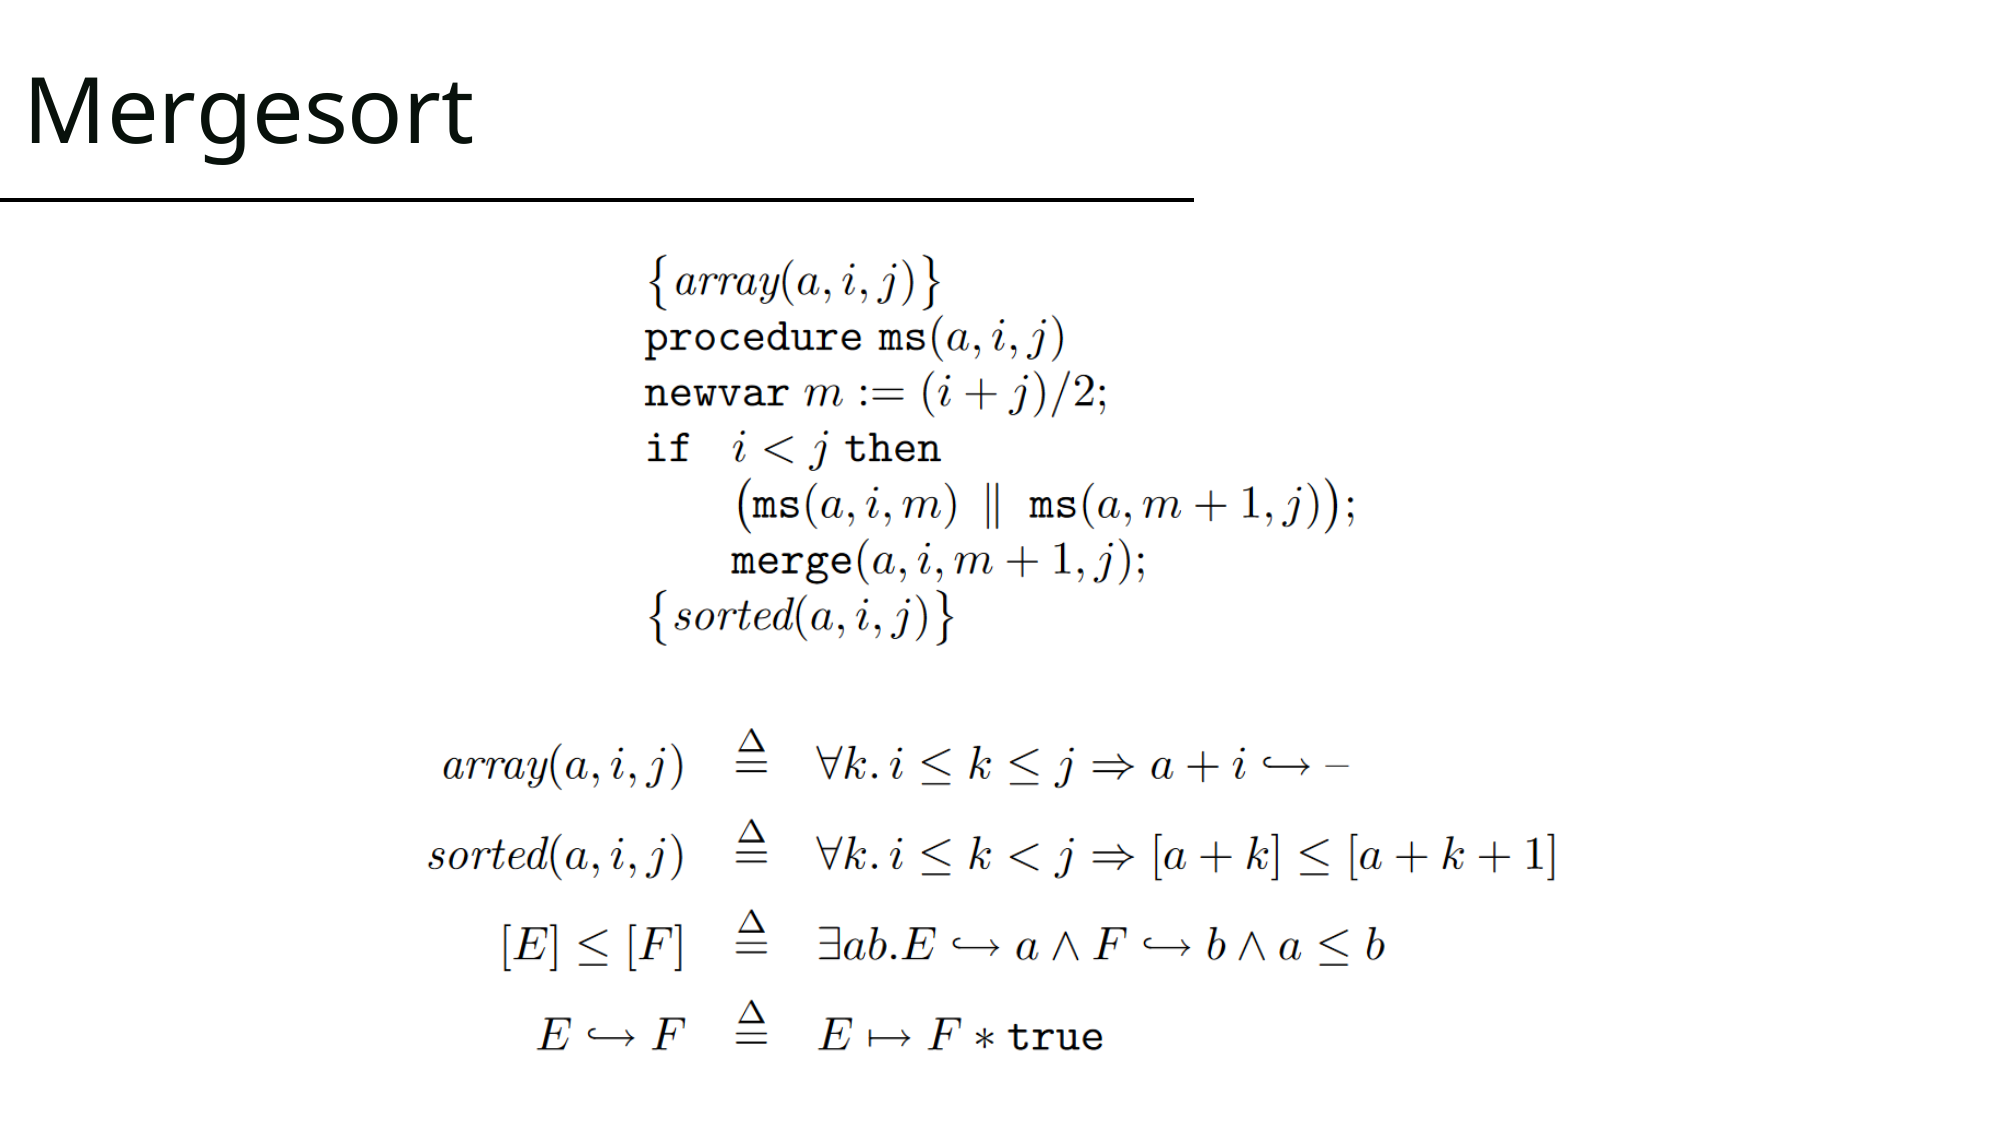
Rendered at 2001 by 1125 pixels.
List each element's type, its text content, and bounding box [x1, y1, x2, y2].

picture [374, 691, 1612, 1091]
picture [572, 221, 1467, 674]
title Mergesort [8, 4, 1136, 223]
